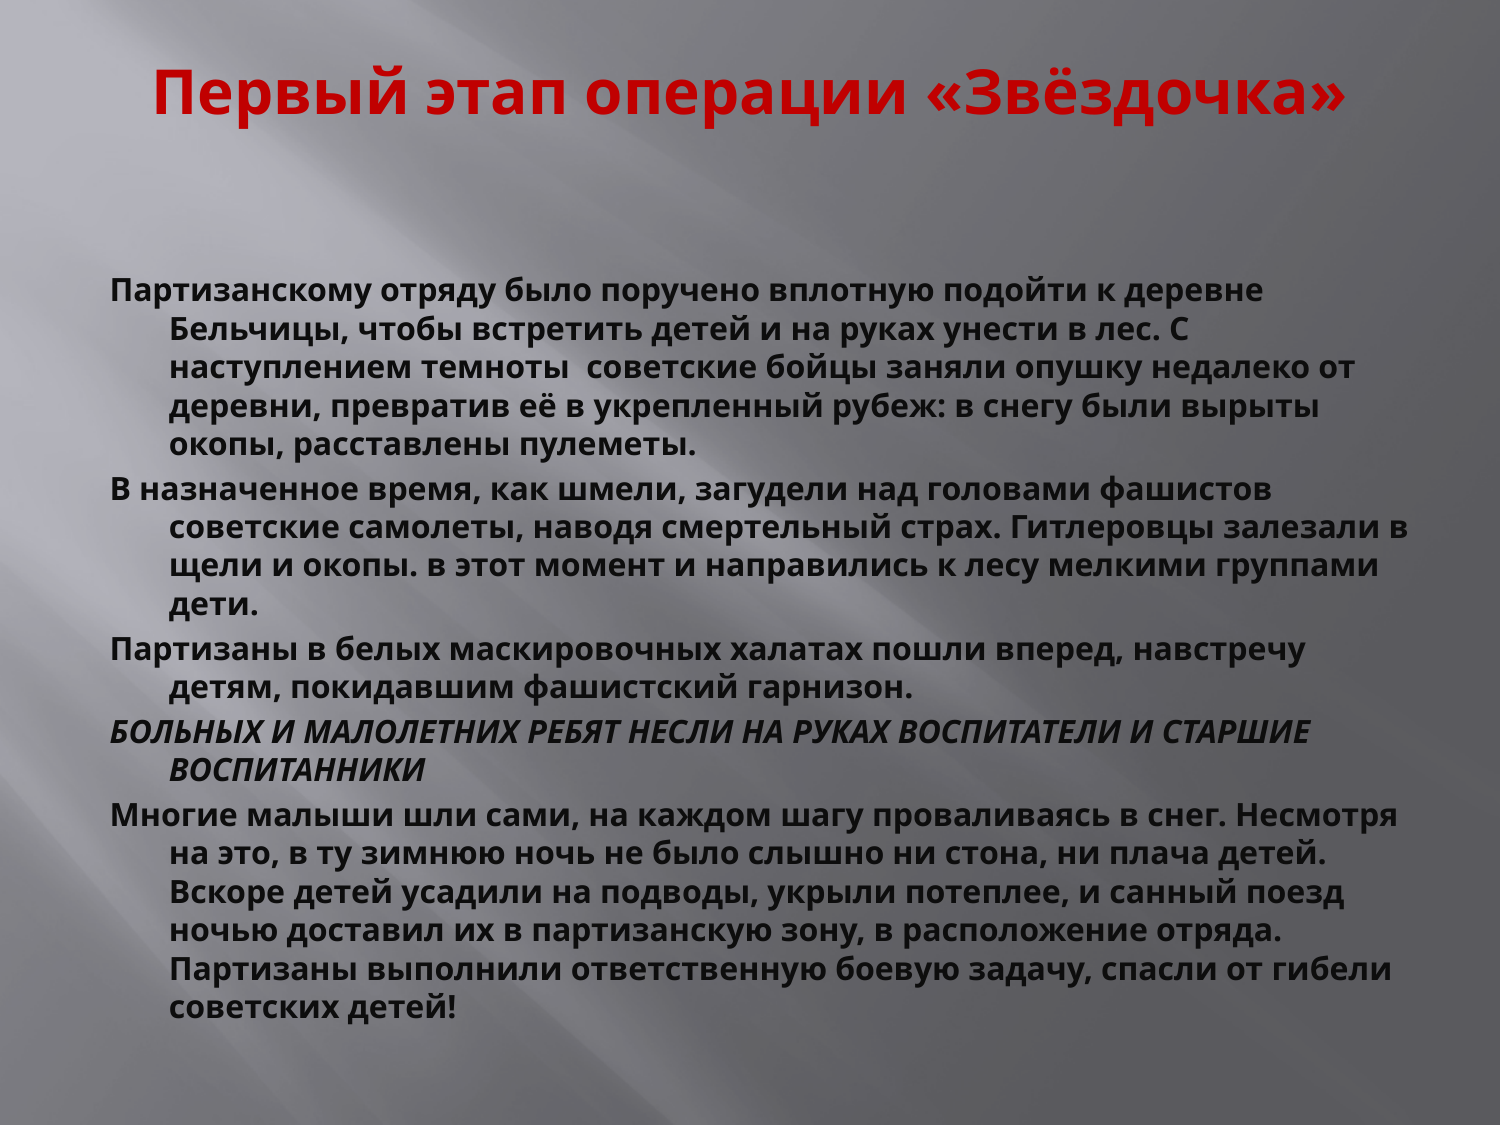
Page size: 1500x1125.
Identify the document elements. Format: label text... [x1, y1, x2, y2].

title Первый этап операции «Звёздочка» [75, 45, 1425, 233]
list Партизанскому отряду было поручено вплотную подойти к деревне Бельчицы, чтобы встретить детей и на руках унести в лес. С наступлением темноты советские бойцы заняли опушку недалеко от деревни, превратив её в укрепленный рубеж: в снегу были вырыты окопы, расставлены пулеметы. В назначенное время, как шмели, загудели над головами фашистов советские самолеты, наводя смертельный страх. Гитлеровцы залезали в щели и окопы. в этот момент и направились к лесу мелкими группами дети. Партизаны в белых маскировочных халатах пошли вперед, навстречу детям, покидавшим фашистский гарнизон. БОЛЬНЫХ И МАЛОЛЕТНИХ РЕБЯТ НЕСЛИ НА РУКАХ ВОСПИТАТЕЛИ И СТАРШИЕ ВОСПИТАННИКИ Многие малыши шли сами, на каждом шагу проваливаясь в снег. Несмотря на это, в ту зимнюю ночь не было слышно ни стона, ни плача детей. Вскоре детей усадили на подводы, укрыли потеплее, и санный поезд ночью доставил их в партизанскую зону, в расположение отряда. Партизаны выполнили ответственную боевую задачу, спасли от гибели советских детей! [75, 262, 1425, 1035]
